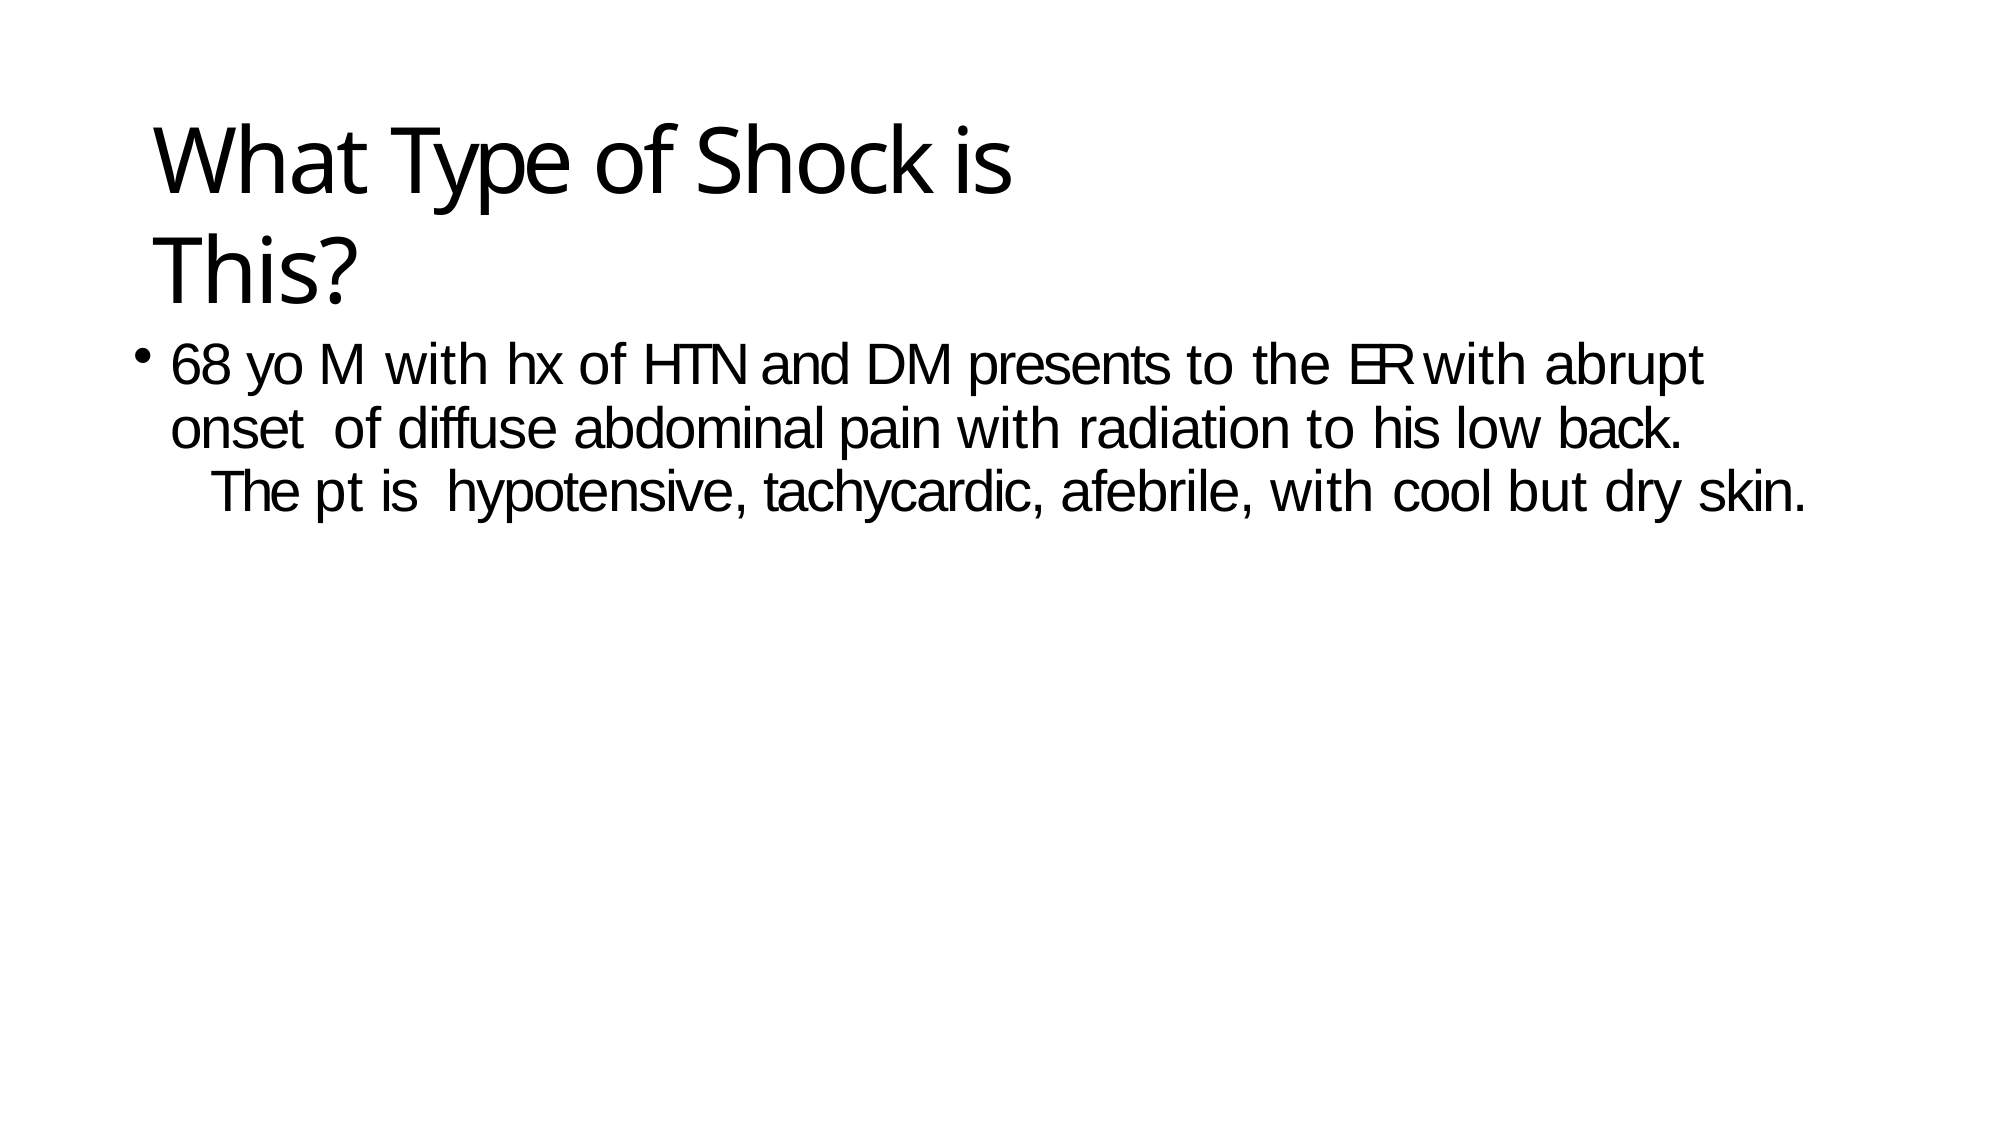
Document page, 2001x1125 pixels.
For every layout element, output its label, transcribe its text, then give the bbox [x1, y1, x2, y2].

text_box 68 yo M with hx of HTN and DM presents to the ER with abrupt onset of diffuse abdominal pain with radiation to his low back. The pt is hypotensive, tachycardic, afebrile, with cool but dry skin. [131, 325, 1814, 524]
title What Type of Shock is This? [150, 100, 1171, 323]
